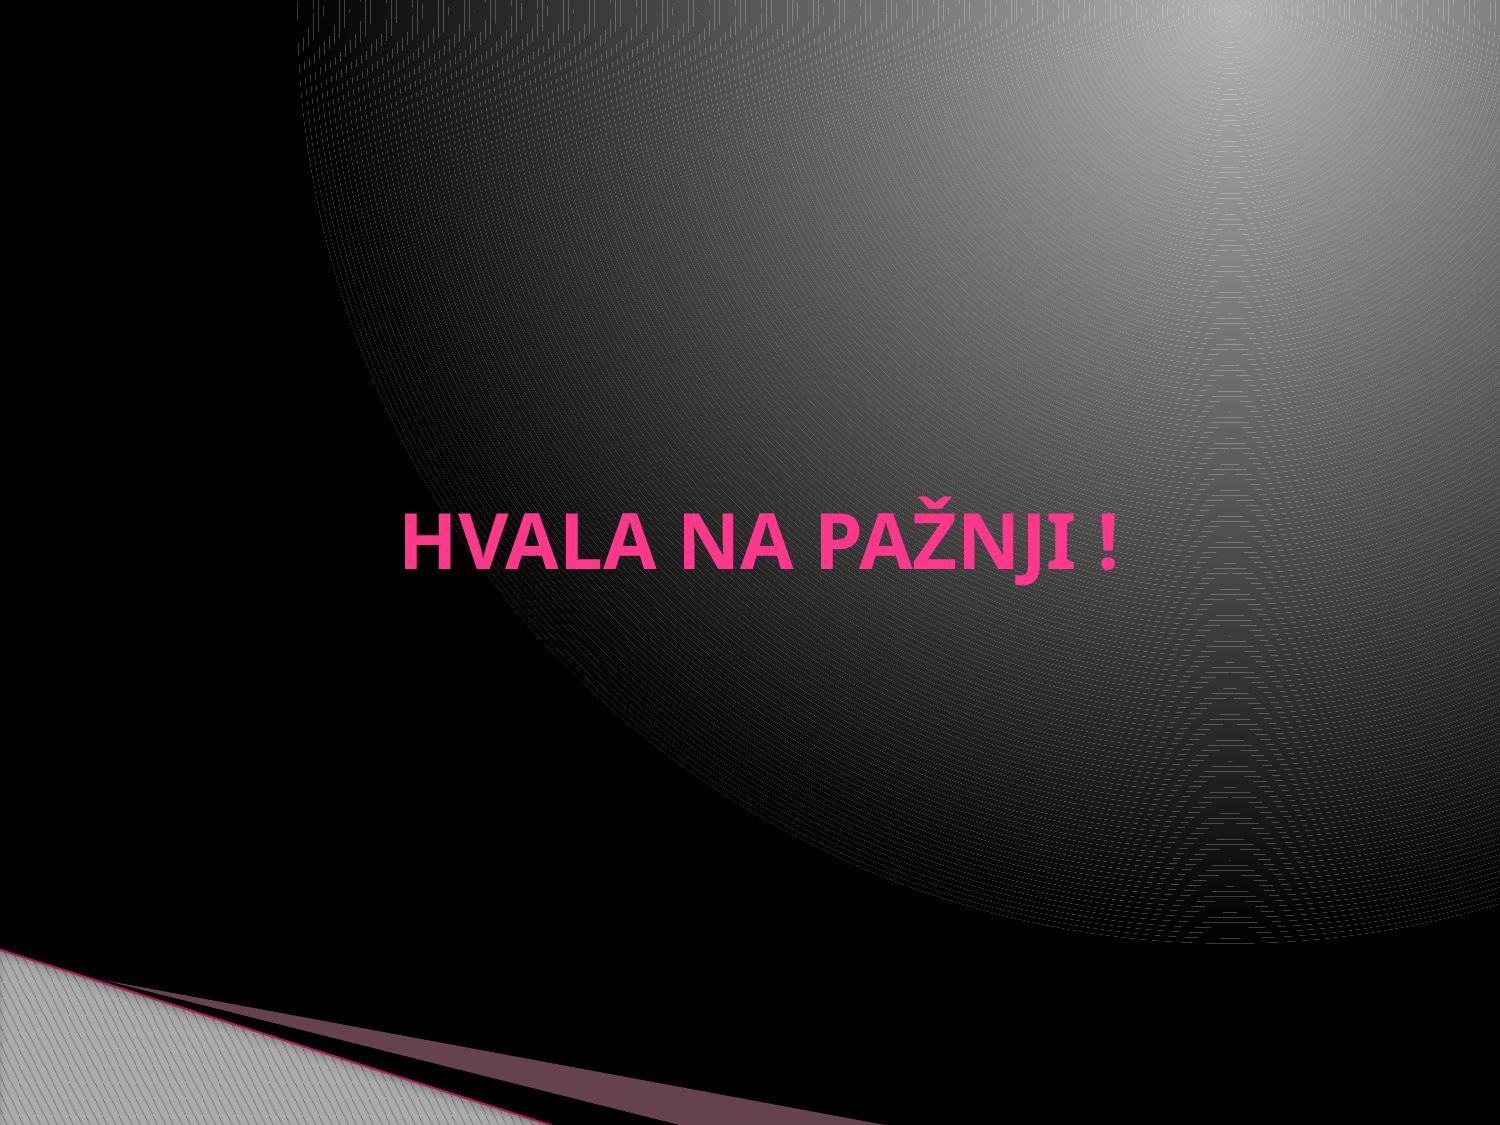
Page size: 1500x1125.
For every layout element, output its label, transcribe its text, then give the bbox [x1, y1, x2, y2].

title Hvala na pažnji ! [383, 444, 1177, 632]
